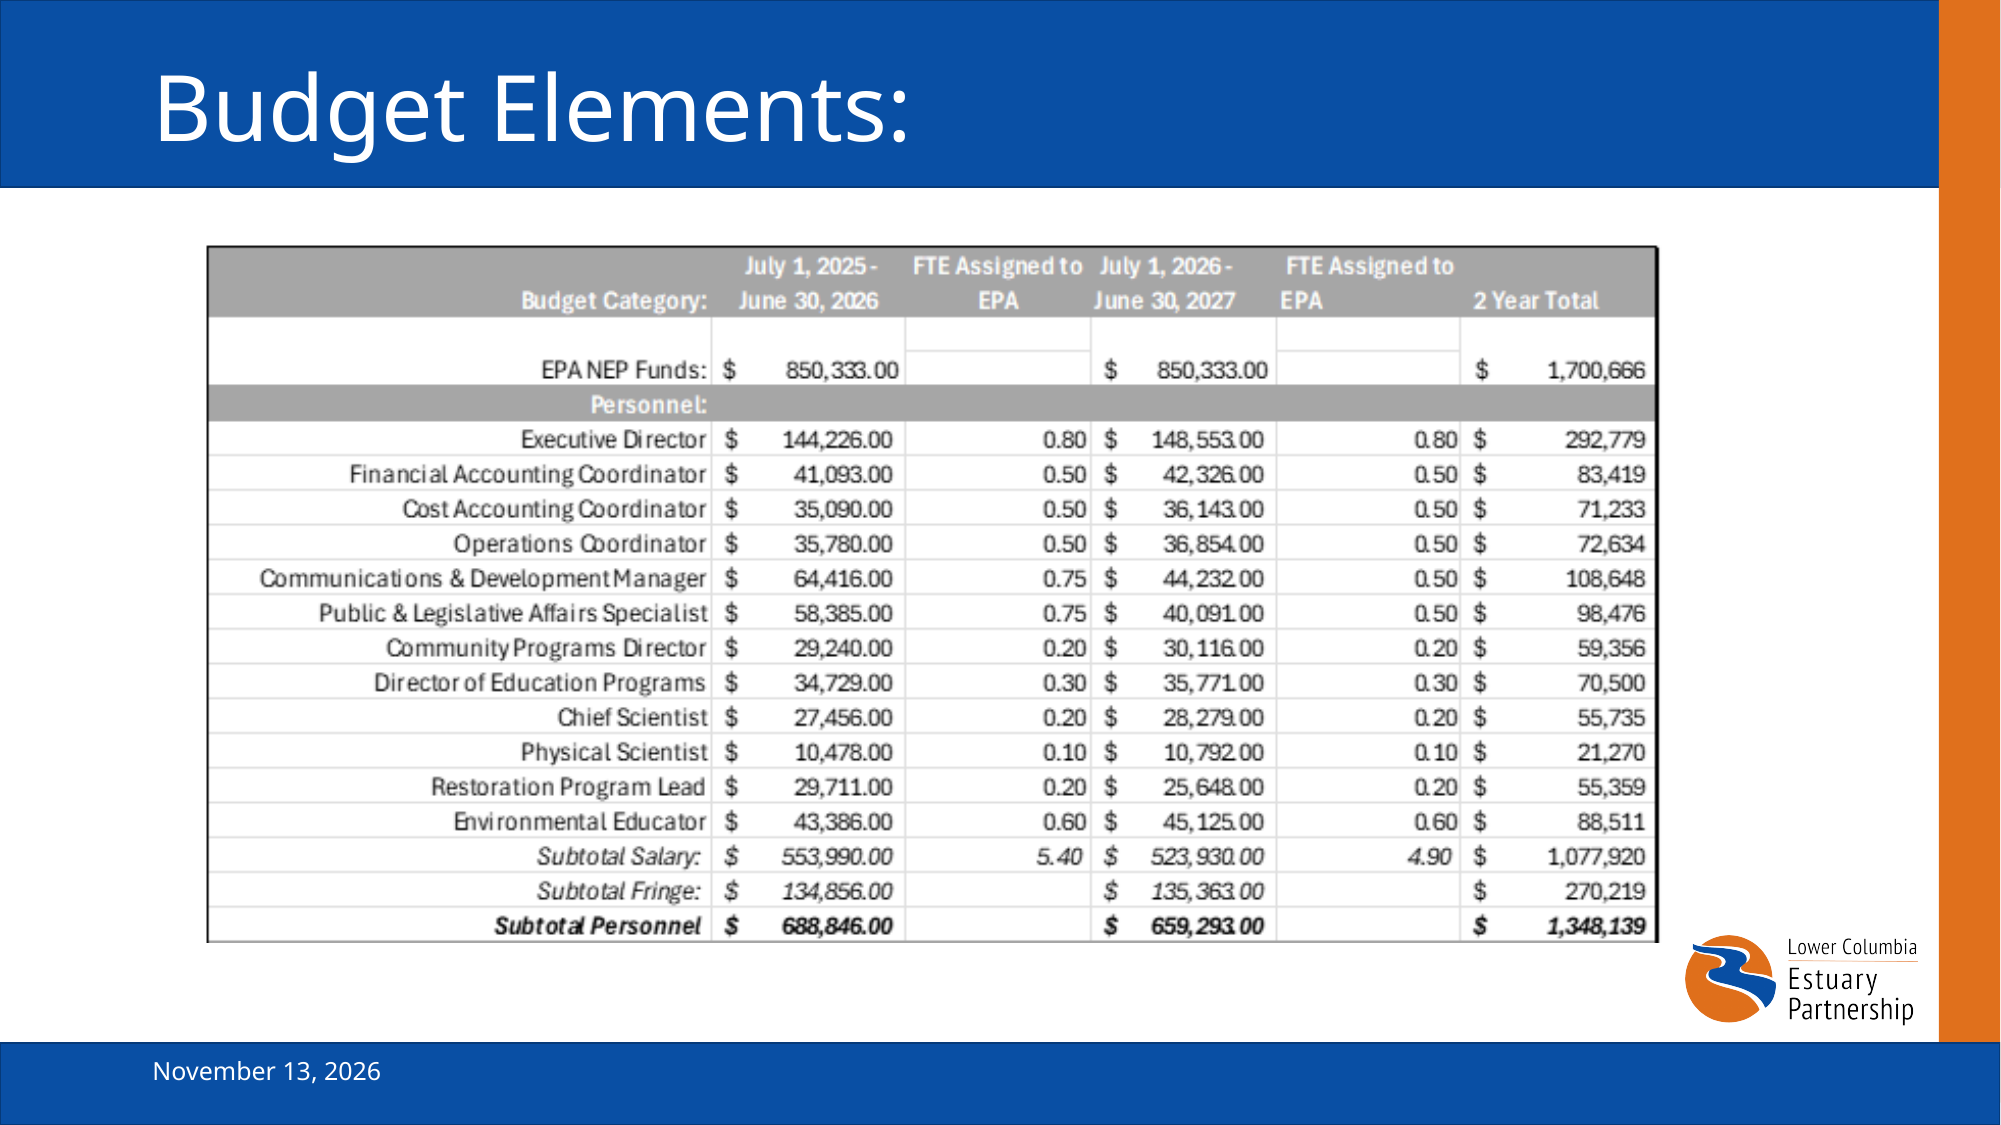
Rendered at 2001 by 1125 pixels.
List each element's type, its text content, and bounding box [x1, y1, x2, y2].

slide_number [137, 1042, 588, 1103]
picture [1685, 238, 1918, 1027]
title Budget Elements: [137, 35, 1863, 188]
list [199, 238, 1685, 943]
